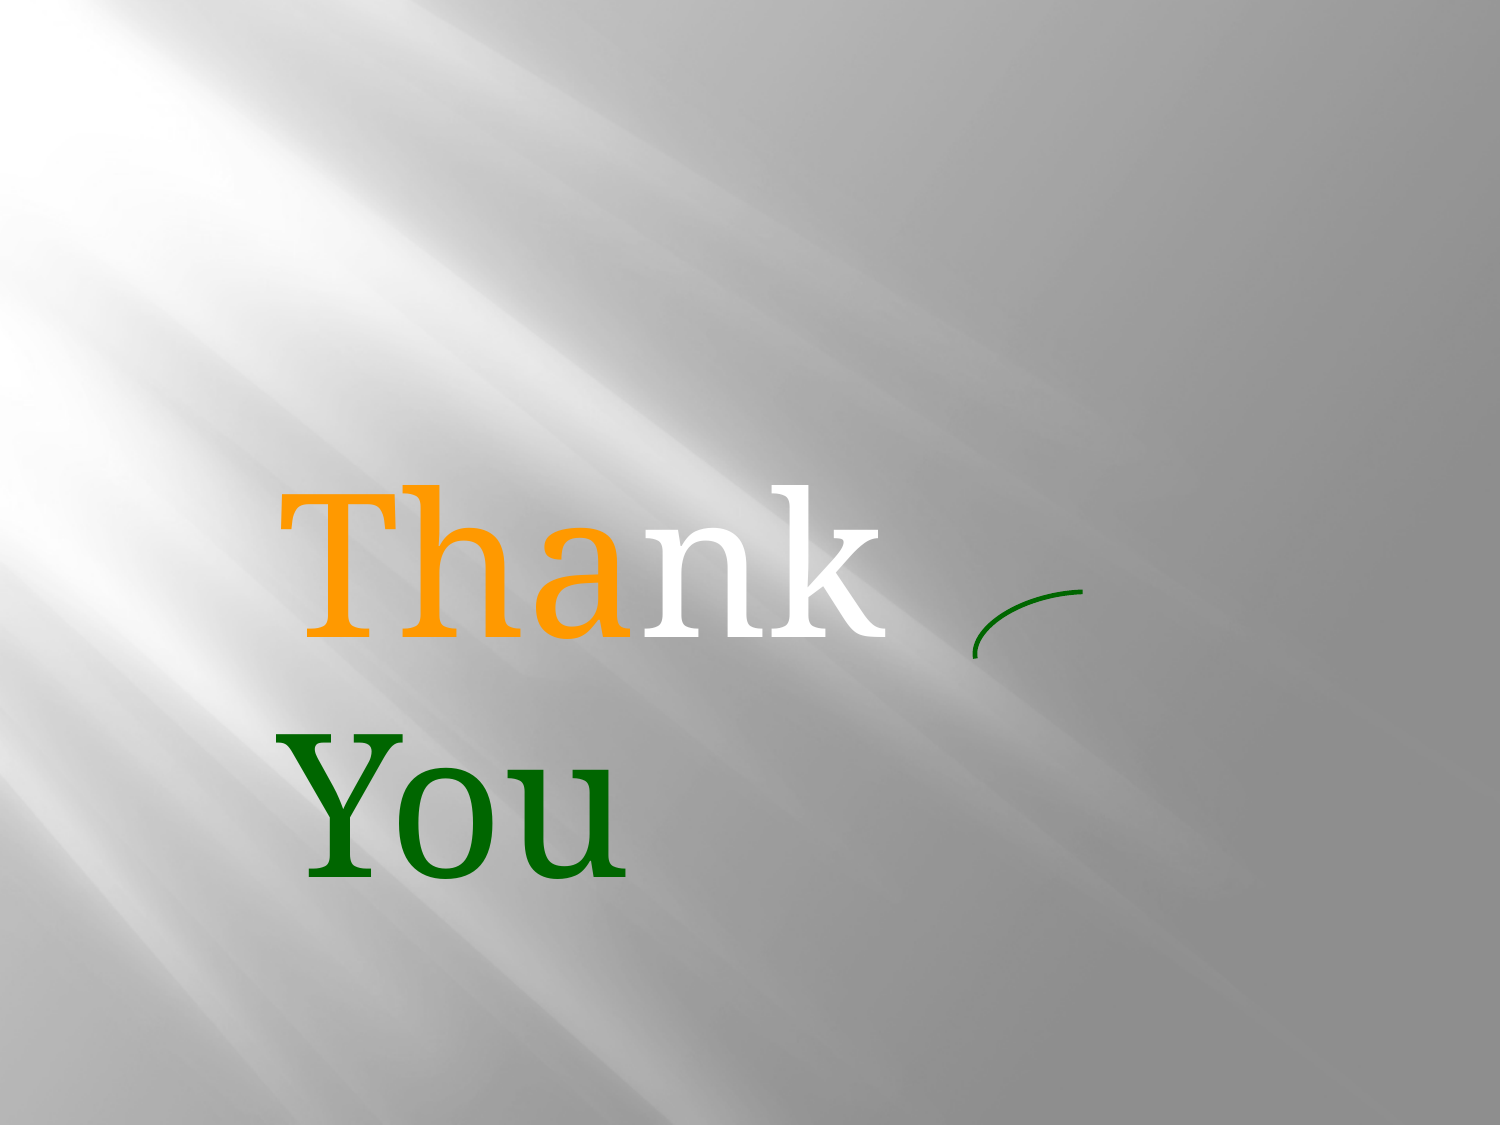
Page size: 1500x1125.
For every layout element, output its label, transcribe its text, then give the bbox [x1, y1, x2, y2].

text_box [974, 591, 1083, 659]
text_box Thank You [262, 429, 1238, 925]
